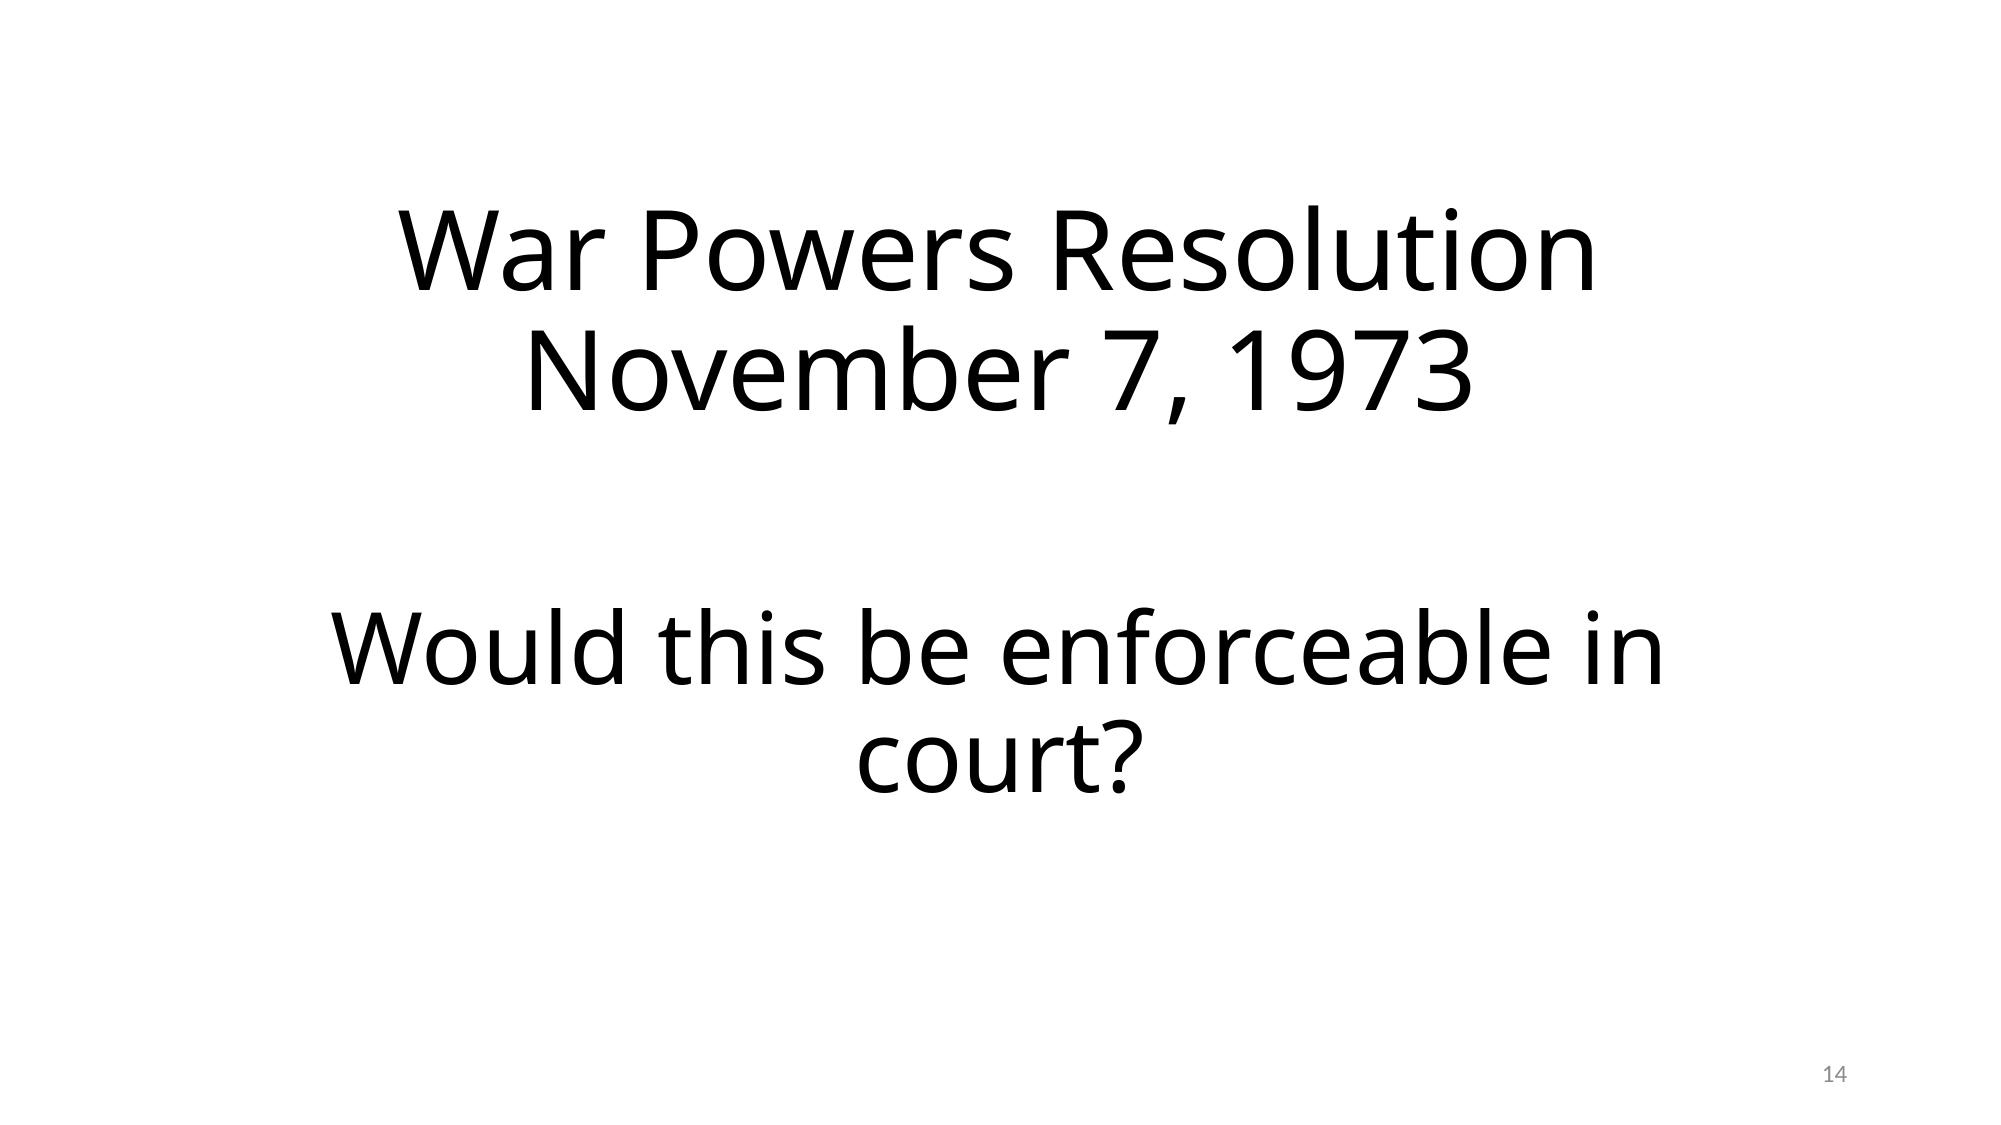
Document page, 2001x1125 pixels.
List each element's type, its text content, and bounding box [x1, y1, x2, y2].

subtitle Would this be enforceable in court? [249, 590, 1750, 863]
title War Powers Resolution November 7, 1973 [249, 184, 1750, 576]
slide_number 14 [1412, 1042, 1863, 1103]
